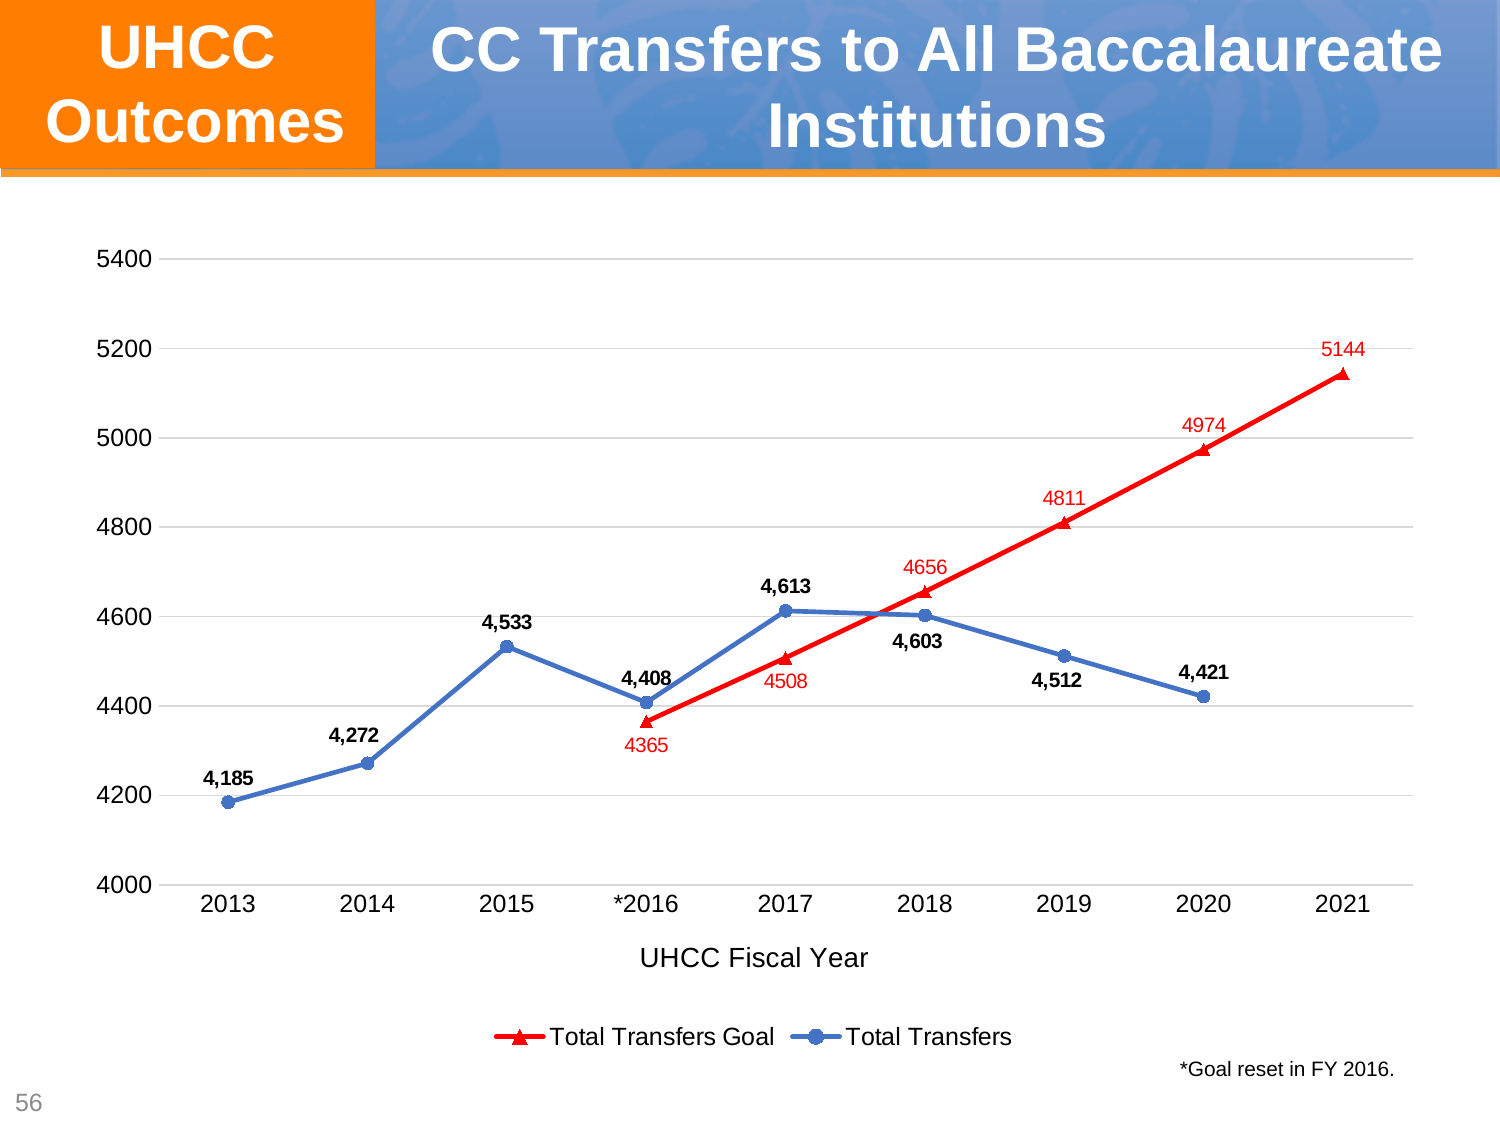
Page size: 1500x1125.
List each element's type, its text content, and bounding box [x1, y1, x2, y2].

title CC Transfers to All Baccalaureate Institutions [375, 0, 1500, 169]
text_box *Goal reset in FY 2016. [1165, 1056, 1410, 1089]
list UHCC Outcomes [0, 0, 375, 166]
chart [68, 229, 1441, 1056]
slide_number 56 [0, 1071, 338, 1125]
